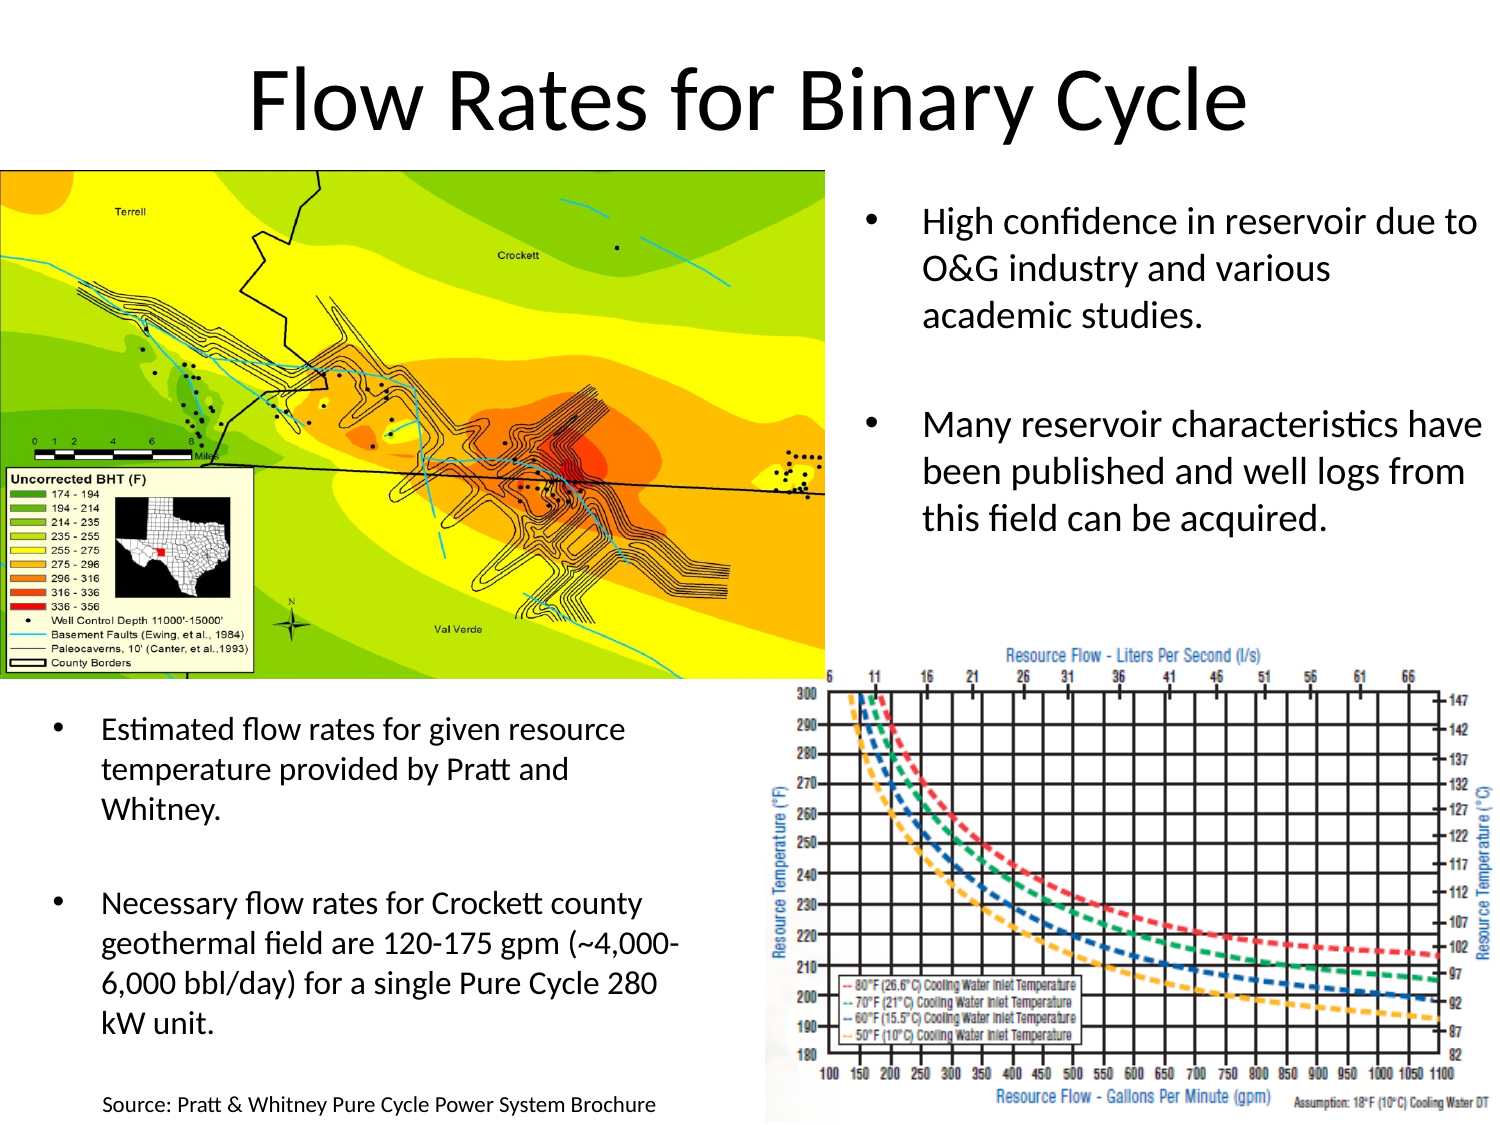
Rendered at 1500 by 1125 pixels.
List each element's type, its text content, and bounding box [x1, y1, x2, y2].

picture [0, 170, 1500, 1123]
list High confidence in reservoir due to O&G industry and various academic studies. Many reservoir characteristics have been published and well logs from this field can be acquired. [849, 187, 1500, 575]
text_box Estimated flow rates for given resource temperature provided by Pratt and Whitney. Necessary flow rates for Crockett county geothermal field are 120-175 gpm (~4,000-6,000 bbl/day) for a single Pure Cycle 280 kW unit. [37, 699, 700, 1050]
text_box Source: Pratt & Whitney Pure Cycle Power System Brochure [87, 1082, 675, 1125]
title Flow Rates for Binary Cycle [75, 0, 1425, 188]
